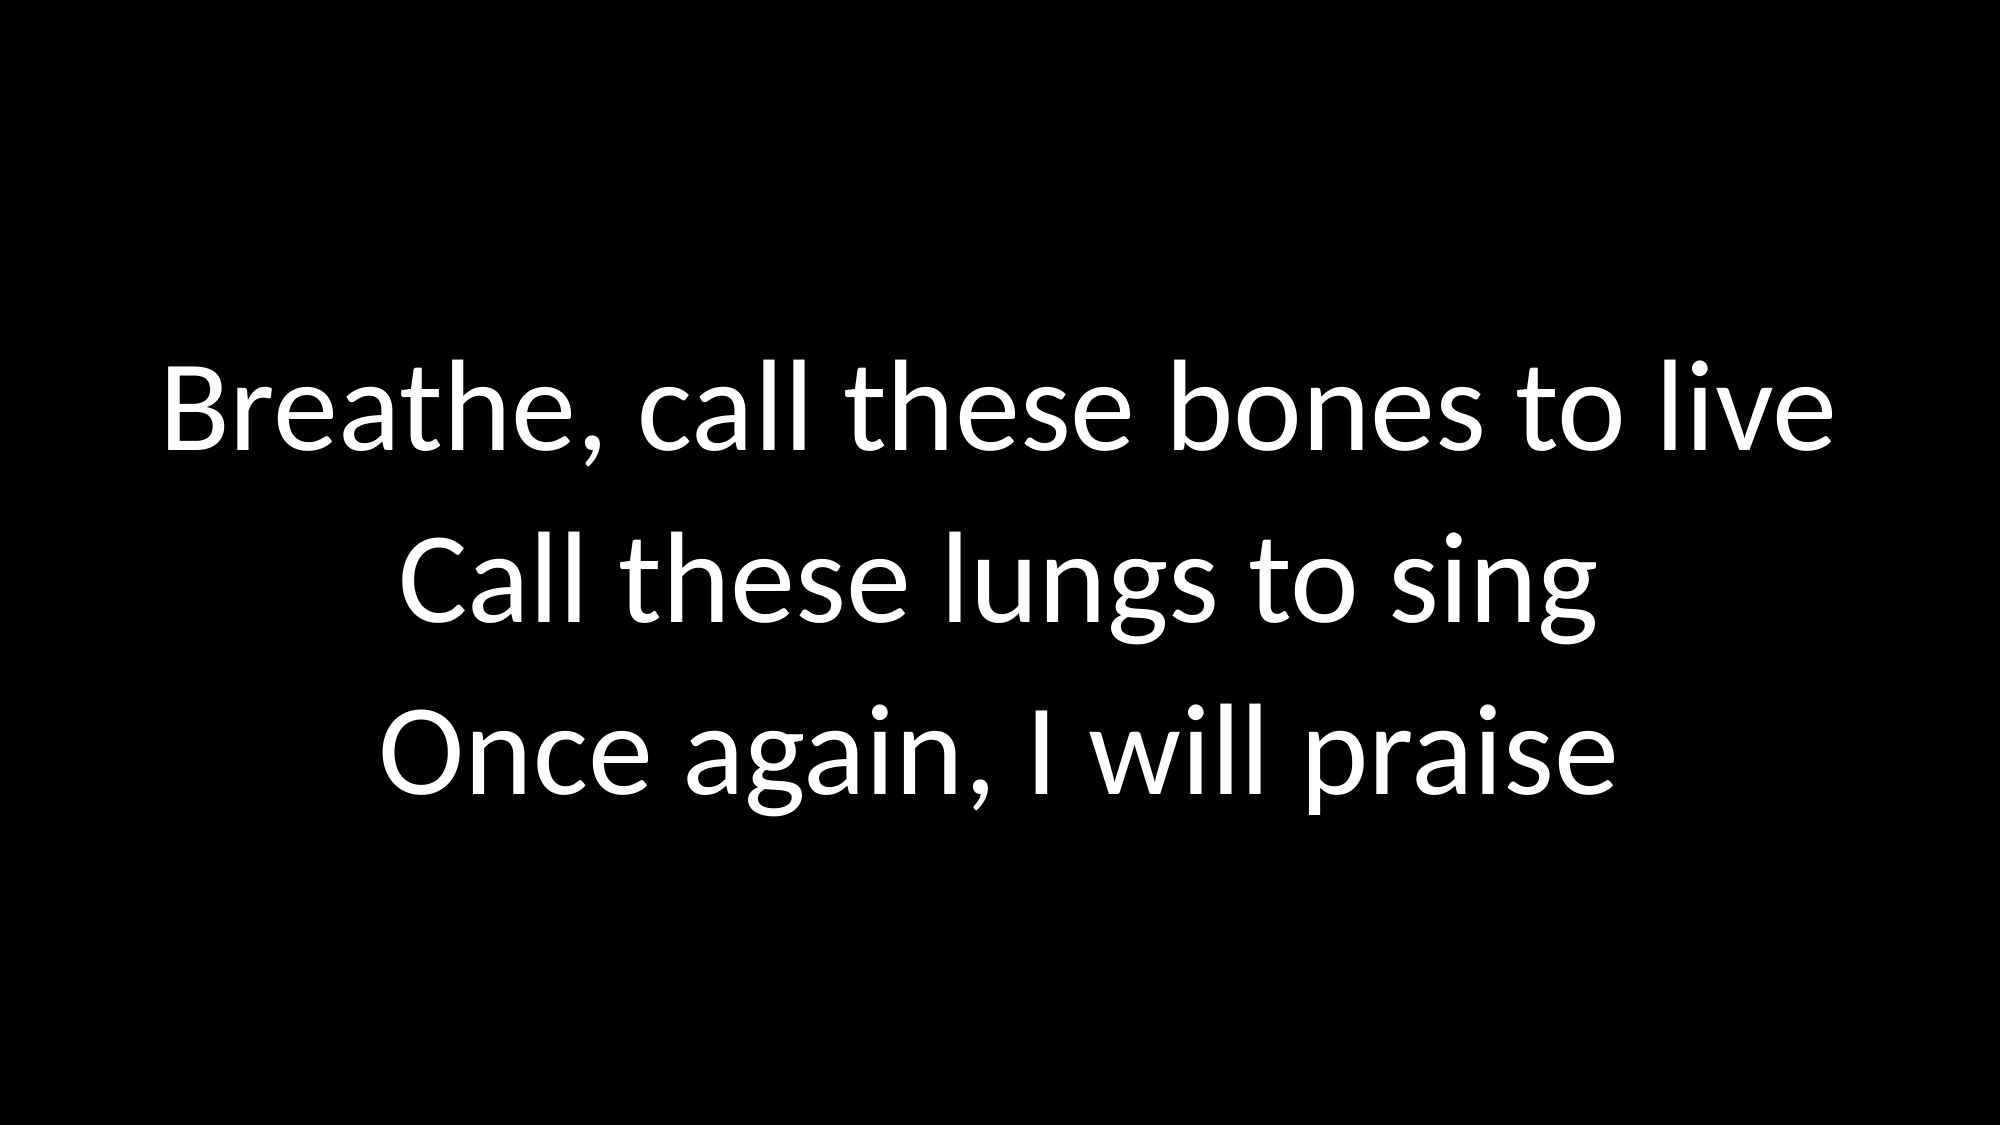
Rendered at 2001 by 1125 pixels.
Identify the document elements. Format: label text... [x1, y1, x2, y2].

list Breathe, call these bones to live Call these lungs to sing Once again, I will praise [0, 0, 2000, 1125]
